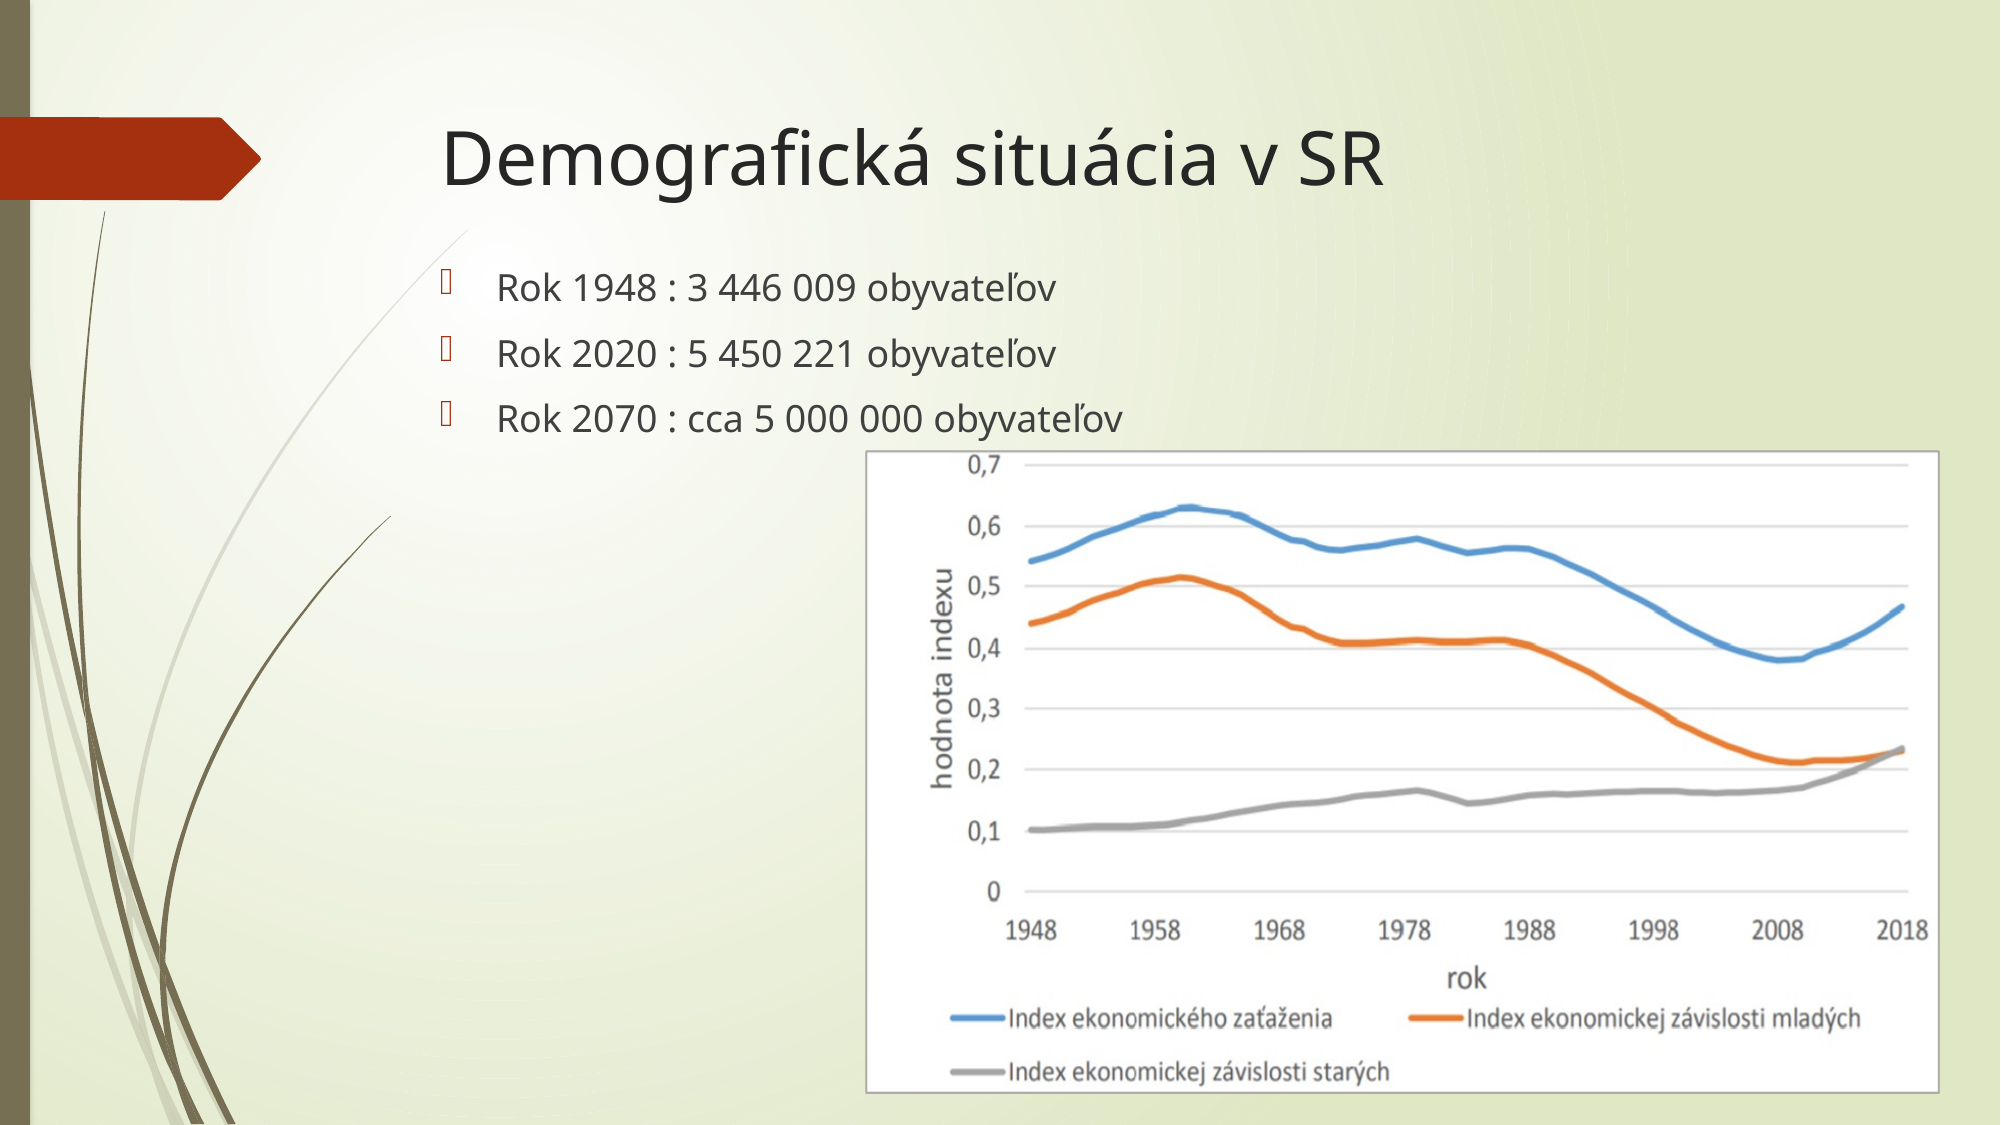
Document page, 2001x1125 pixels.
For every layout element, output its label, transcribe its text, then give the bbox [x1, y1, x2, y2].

picture [865, 450, 1940, 1094]
title Demografická situácia v SR [425, 102, 1888, 256]
list Rok 1948 : 3 446 009 obyvateľov Rok 2020 : 5 450 221 obyvateľov Rok 2070 : cca 5 000 000 obyvateľov [424, 256, 1888, 970]
